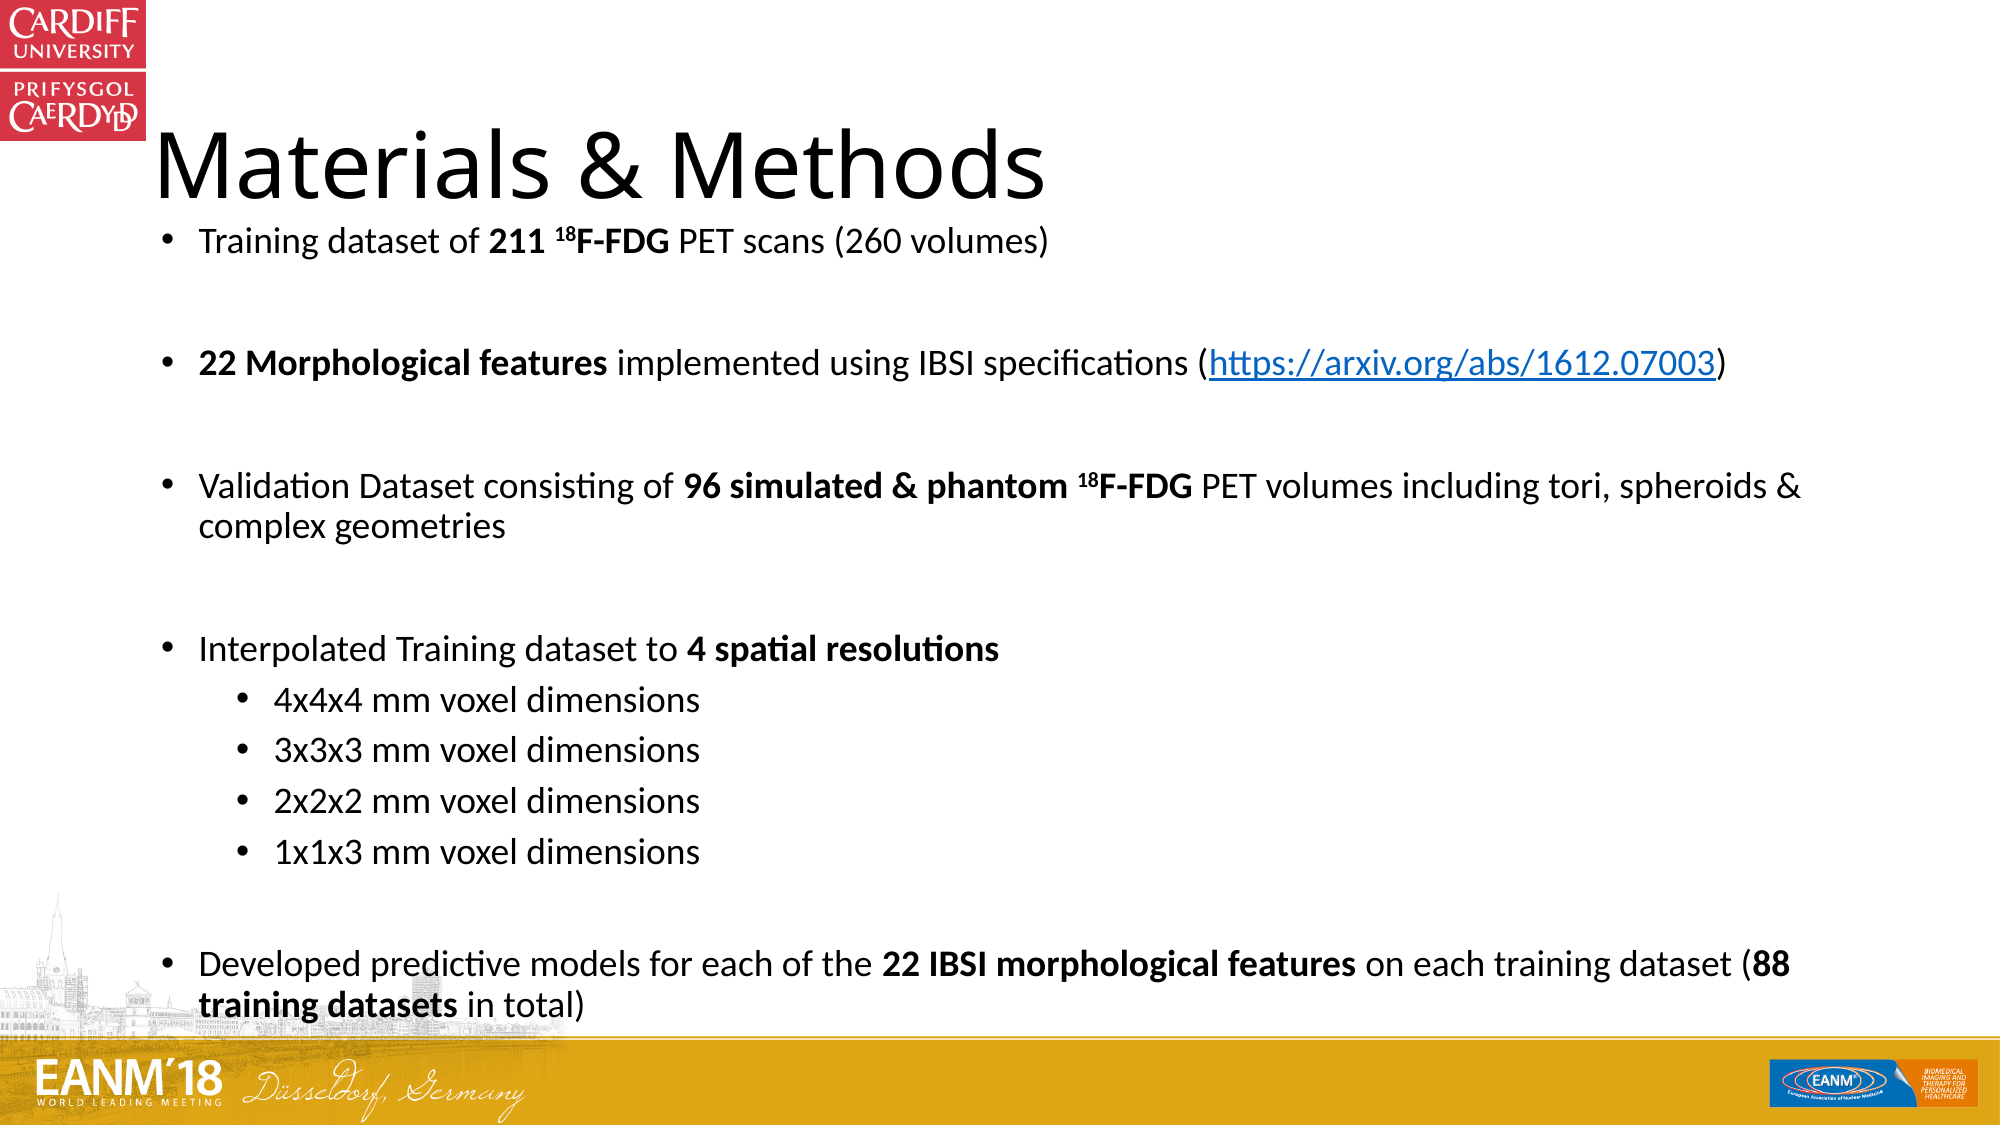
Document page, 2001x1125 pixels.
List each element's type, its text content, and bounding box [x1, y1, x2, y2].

title Materials & Methods [137, 59, 1863, 278]
list Training dataset of 211 18F-FDG PET scans (260 volumes) 22 Morphological features implemented using IBSI specifications (https://arxiv.org/abs/1612.07003) Validation Dataset consisting of 96 simulated & phantom 18F-FDG PET volumes including tori, spheroids & complex geometries Interpolated Training dataset to 4 spatial resolutions 4x4x4 mm voxel dimensions 3x3x3 mm voxel dimensions 2x2x2 mm voxel dimensions 1x1x3 mm voxel dimensions Developed predictive models for each of the 22 IBSI morphological features on each training dataset (88 training datasets in total) [146, 213, 1871, 927]
picture [0, 0, 2000, 1125]
